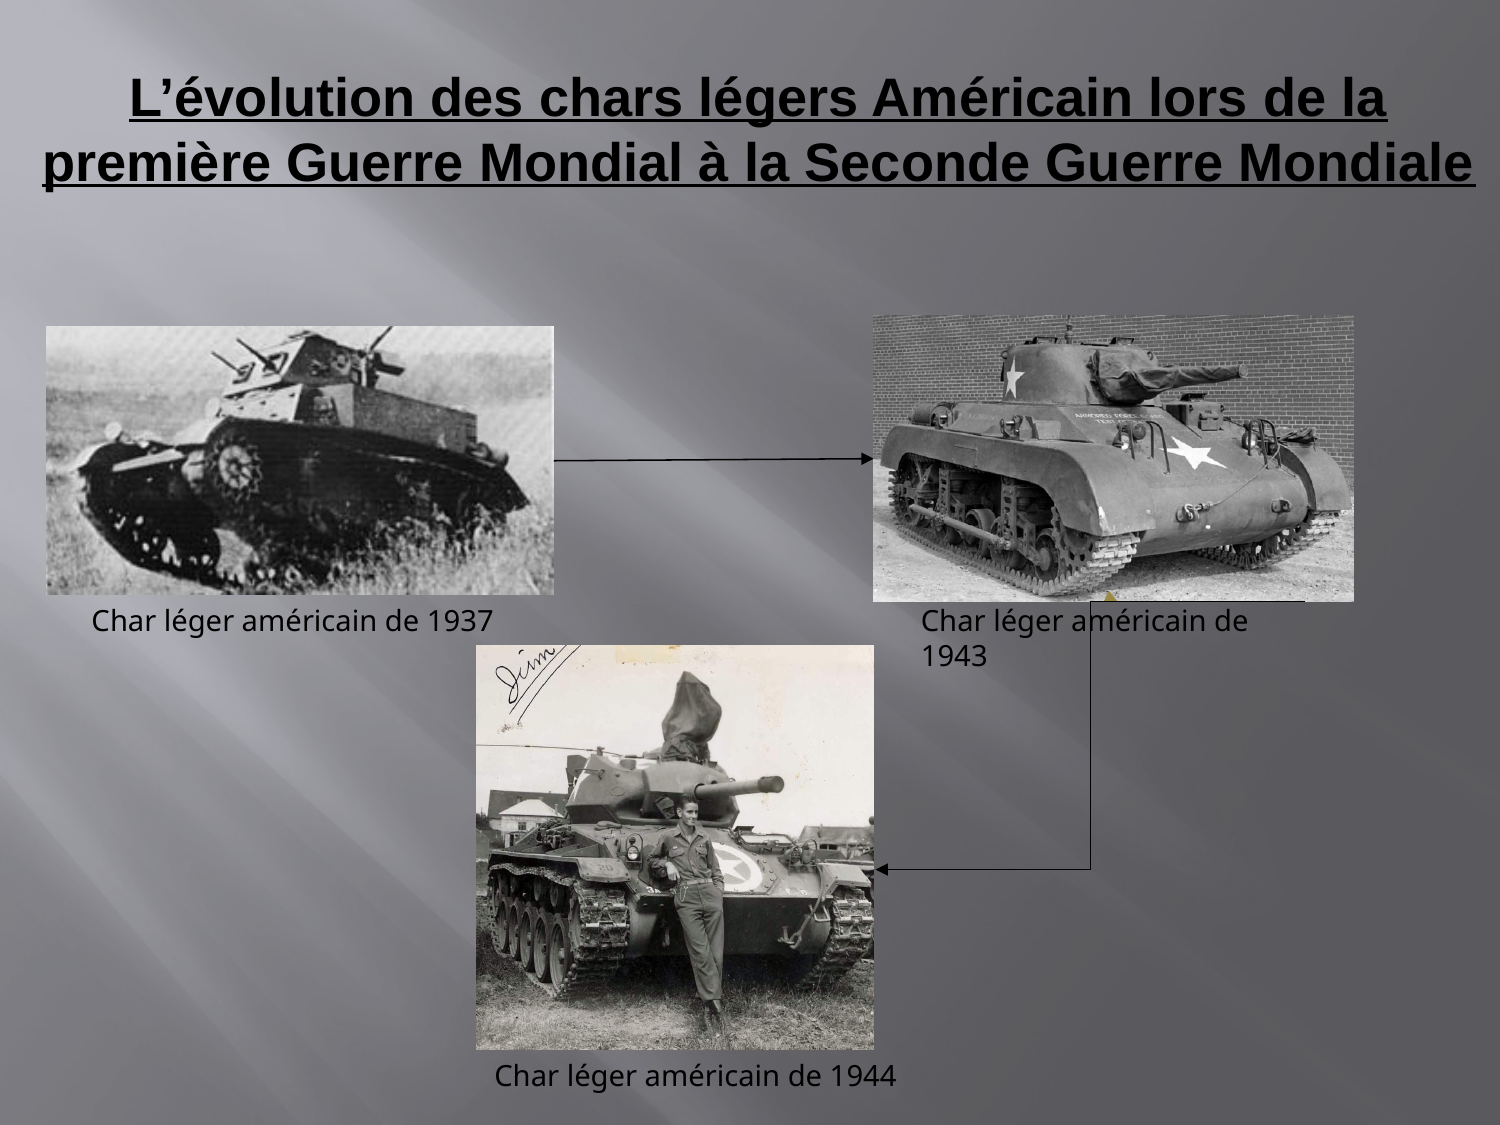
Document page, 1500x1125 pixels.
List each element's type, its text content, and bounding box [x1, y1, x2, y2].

text_box Char léger américain de 1944 [479, 1049, 922, 1100]
text_box L’évolution des chars légers Américain lors de la première Guerre Mondial à la Seconde Guerre Mondiale [17, 54, 1500, 200]
picture [46, 326, 555, 595]
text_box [553, 458, 873, 462]
picture [873, 315, 1354, 602]
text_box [875, 601, 1306, 870]
text_box Char léger américain de 1937 [76, 635, 514, 645]
picture [476, 644, 874, 1050]
